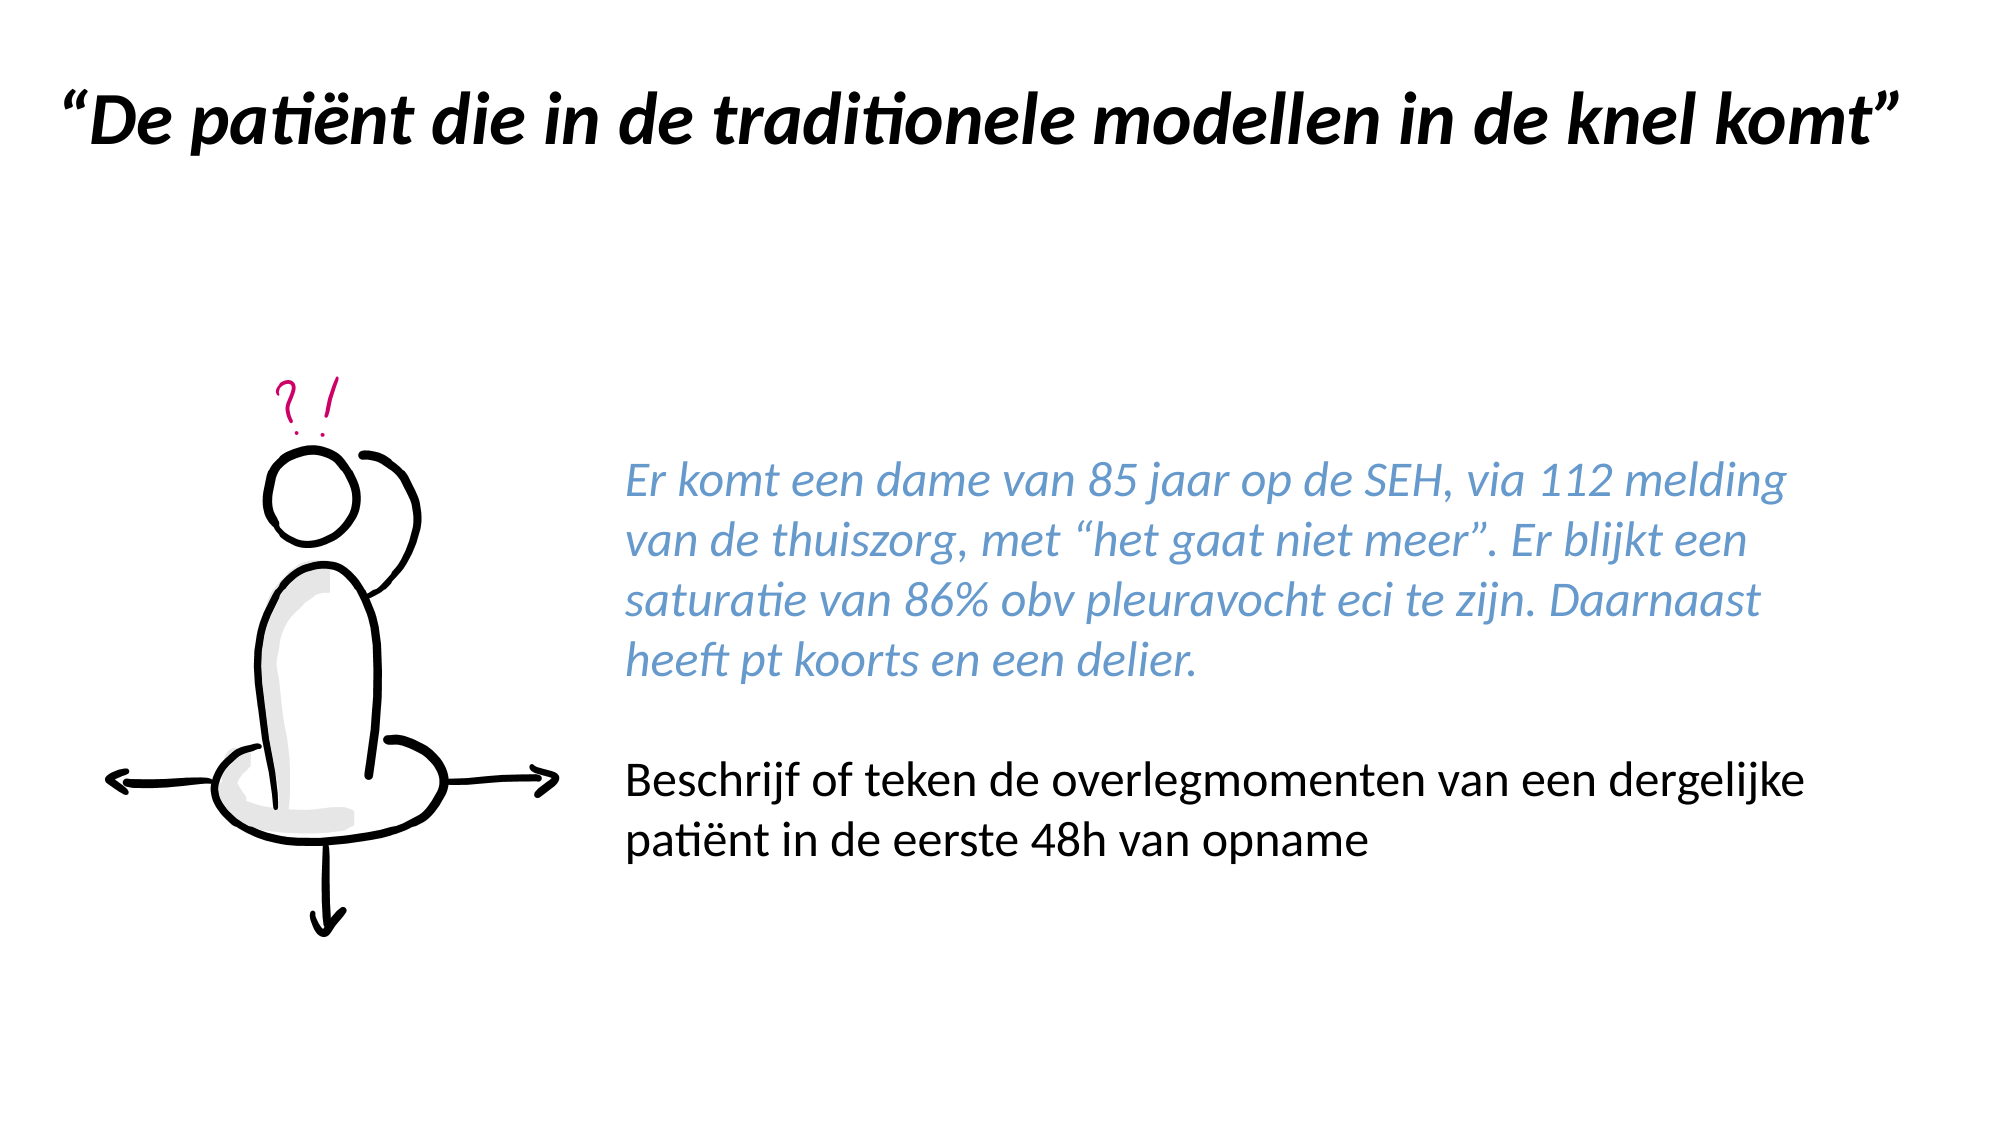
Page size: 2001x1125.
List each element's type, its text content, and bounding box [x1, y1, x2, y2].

picture [56, 352, 617, 946]
text_box “De patiënt die in de traditionele modellen in de knel komt” [41, 62, 1993, 167]
text_box Er komt een dame van 85 jaar op de SEH, via 112 melding van de thuiszorg, met “het gaat niet meer”. Er blijkt een saturatie van 86% obv pleuravocht eci te zijn. Daarnaast heeft pt koorts en een delier. Beschrijf of teken de overlegmomenten van een dergelijke patiënt in de eerste 48h van opname [620, 439, 1863, 934]
